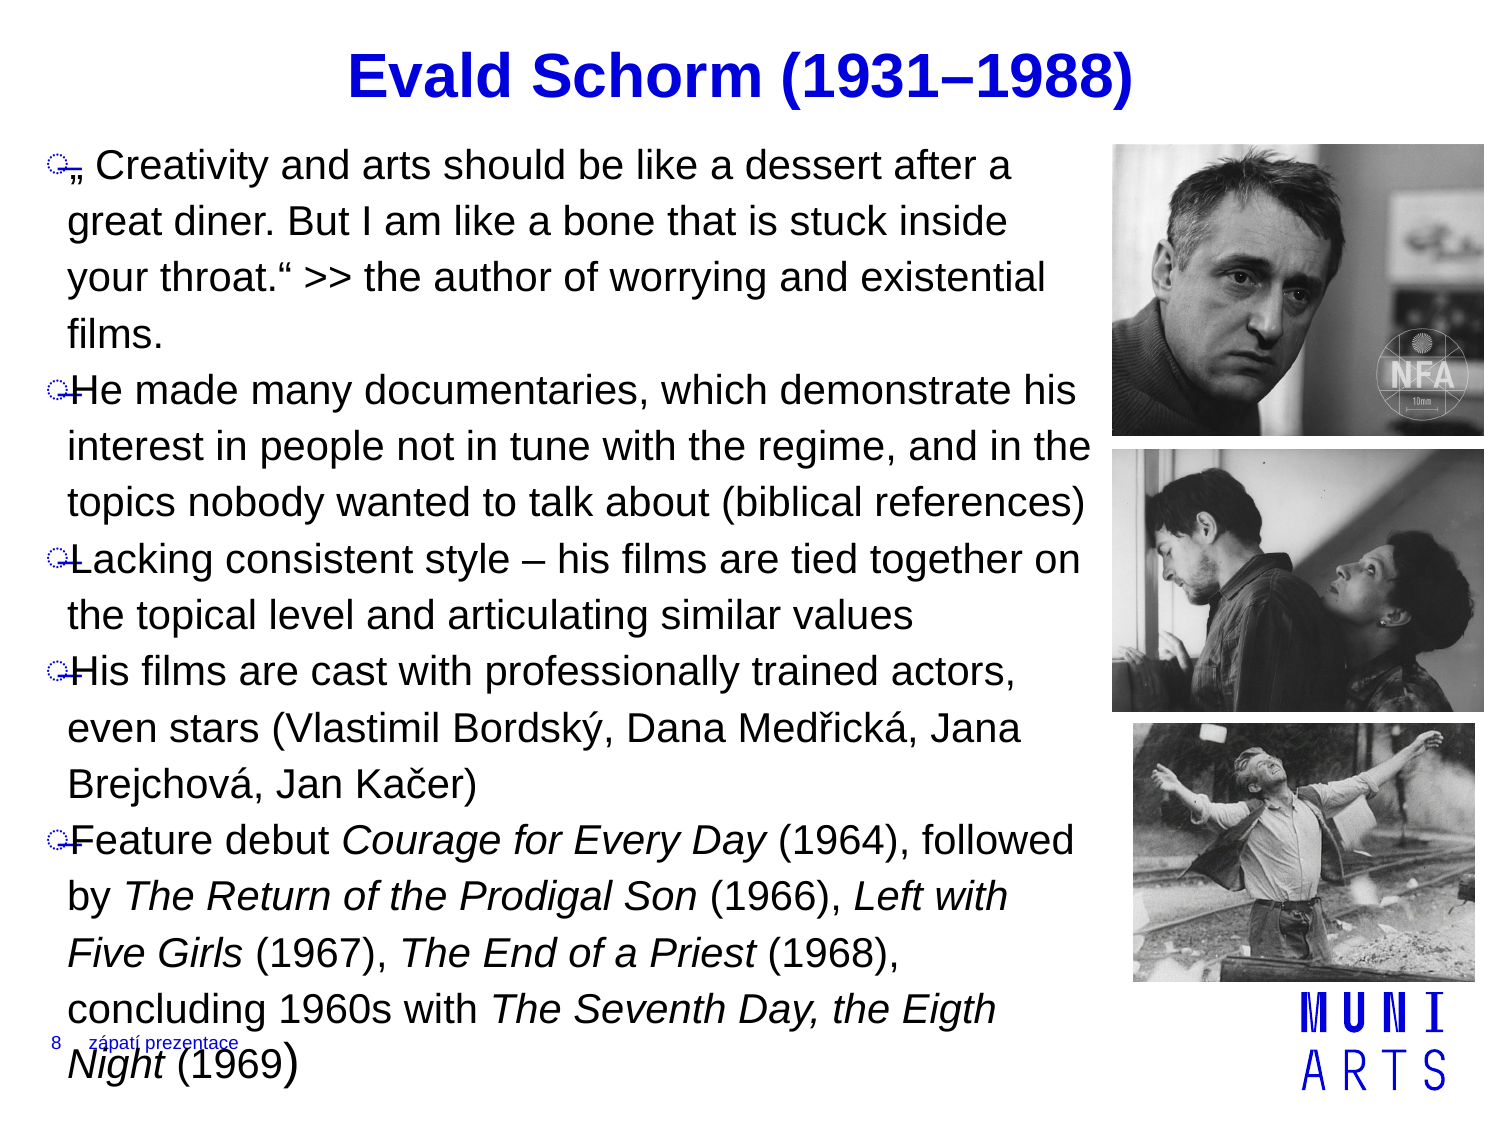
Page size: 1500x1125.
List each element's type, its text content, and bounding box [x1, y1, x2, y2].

title Evald Schorm (1931–1988) [88, 47, 1412, 122]
picture [1112, 144, 1484, 436]
slide_number 8 [50, 1021, 82, 1063]
picture [1112, 449, 1484, 713]
list „ Creativity and arts should be like a dessert after a great diner. But I am like a bone that is stuck inside your throat.“ >> the author of worrying and existential films. He made many documentaries, which demonstrate his interest in people not in tune with the regime, and in the topics nobody wanted to talk about (biblical references) Lacking consistent style – his films are tied together on the topical level and articulating similar values His films are cast with professionally trained actors, even stars (Vlastimil Bordský, Dana Medřická, Jana Brejchová, Jan Kačer) Feature debut Courage for Every Day (1964), followed by The Return of the Prodigal Son (1966), Left with Five Girls (1967), The End of a Priest (1968), concluding 1960s with The Seventh Day, the Eigth Night (1969) [36, 131, 1099, 811]
footer zápatí prezentace [88, 1021, 1063, 1063]
picture [1133, 723, 1475, 983]
